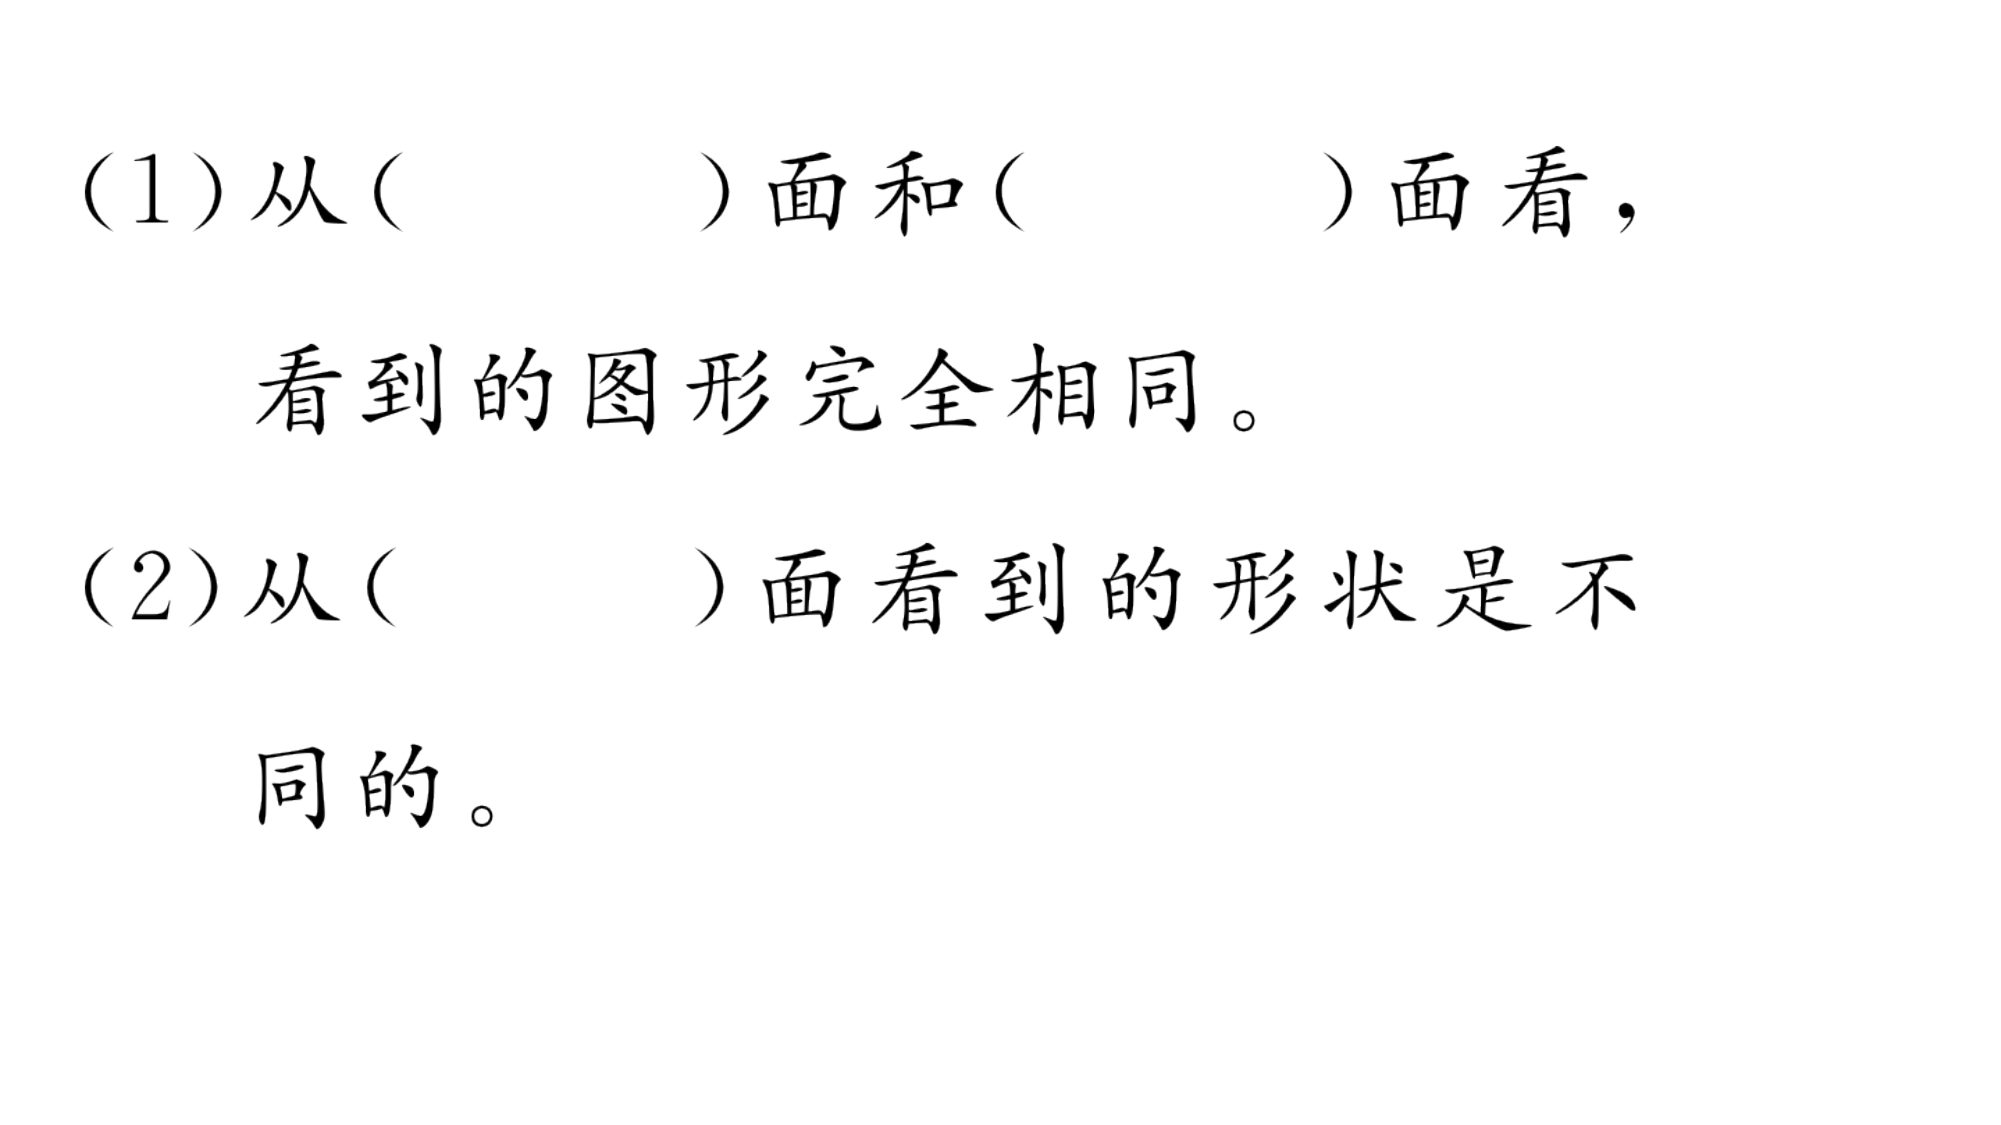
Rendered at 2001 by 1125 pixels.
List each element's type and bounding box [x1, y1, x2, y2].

picture [78, 89, 1969, 852]
